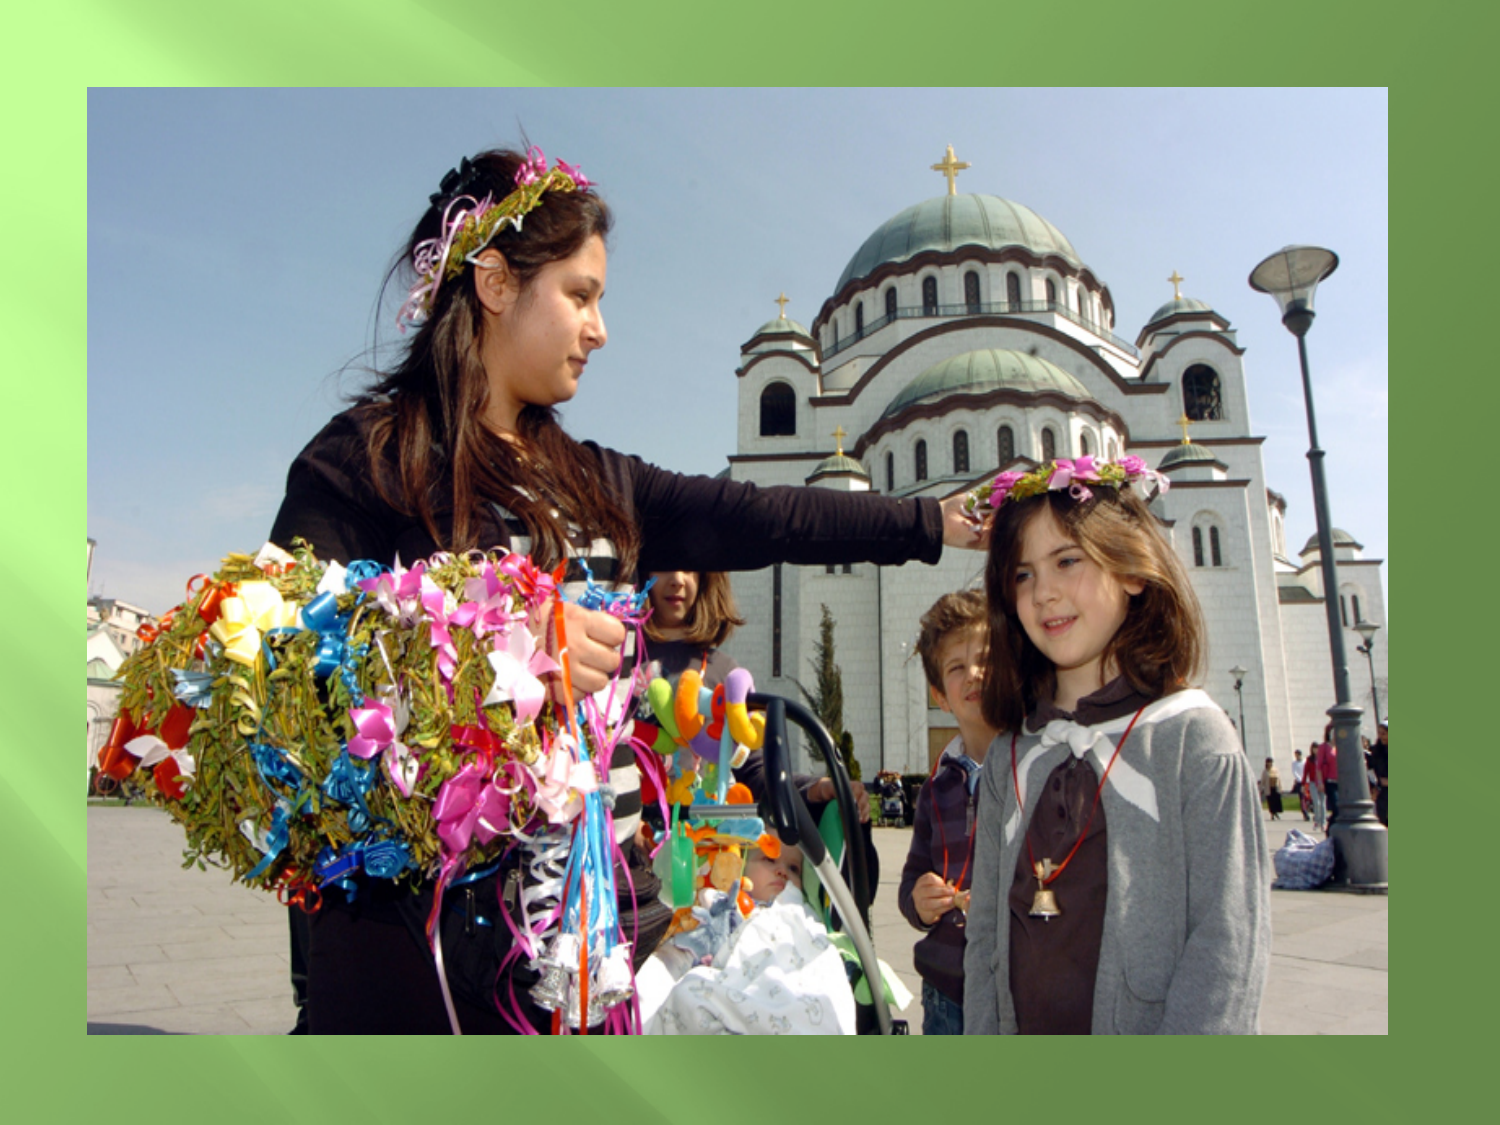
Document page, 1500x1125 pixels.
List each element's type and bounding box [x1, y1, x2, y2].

list [87, 87, 1388, 1036]
